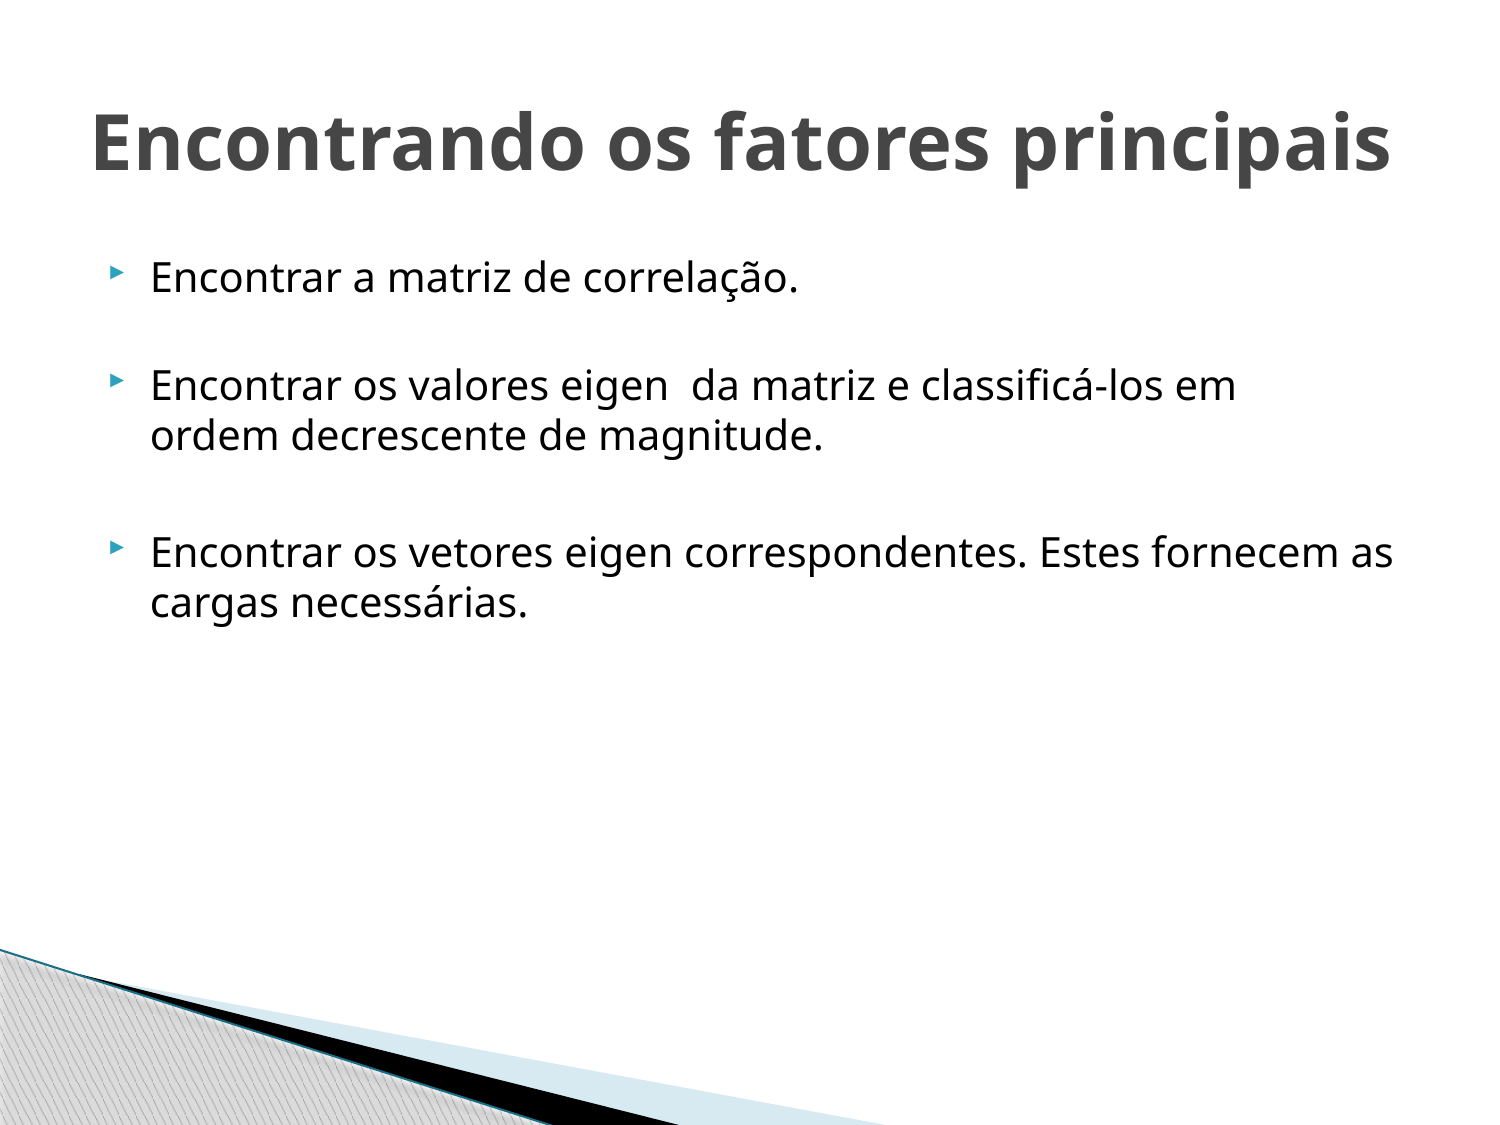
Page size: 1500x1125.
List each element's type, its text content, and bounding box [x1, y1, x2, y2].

list Encontrar a matriz de correlação. Encontrar os valores eigen da matriz e classificá-los em ordem decrescente de magnitude. Encontrar os vetores eigen correspondentes. Estes fornecem as cargas necessárias. [74, 242, 1426, 986]
title Encontrando os fatores principais [75, 45, 1425, 233]
